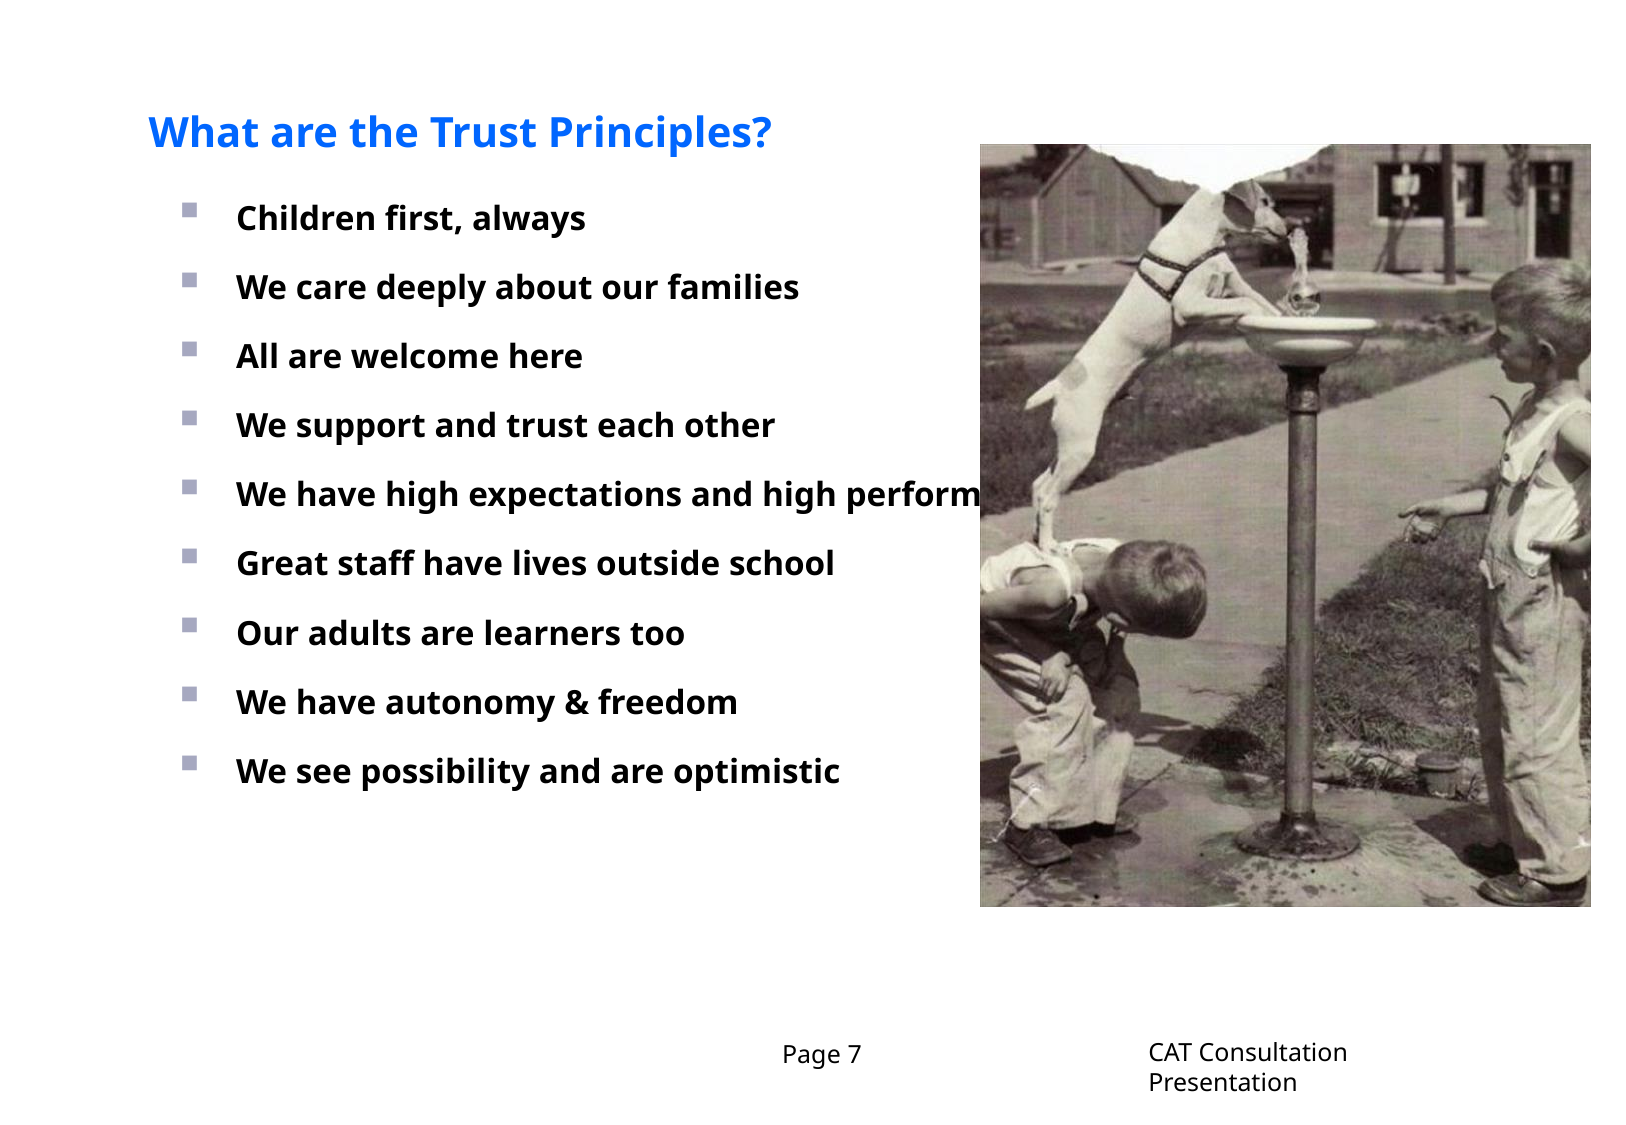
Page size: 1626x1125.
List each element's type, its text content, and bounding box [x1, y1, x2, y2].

picture [980, 144, 1591, 908]
list What are the Trust Principles? Children first, always We care deeply about our families All are welcome here We support and trust each other We have high expectations and high performance Great staff have lives outside school Our adults are learners too We have autonomy & freedom We see possibility and are optimistic [133, 97, 1519, 1040]
